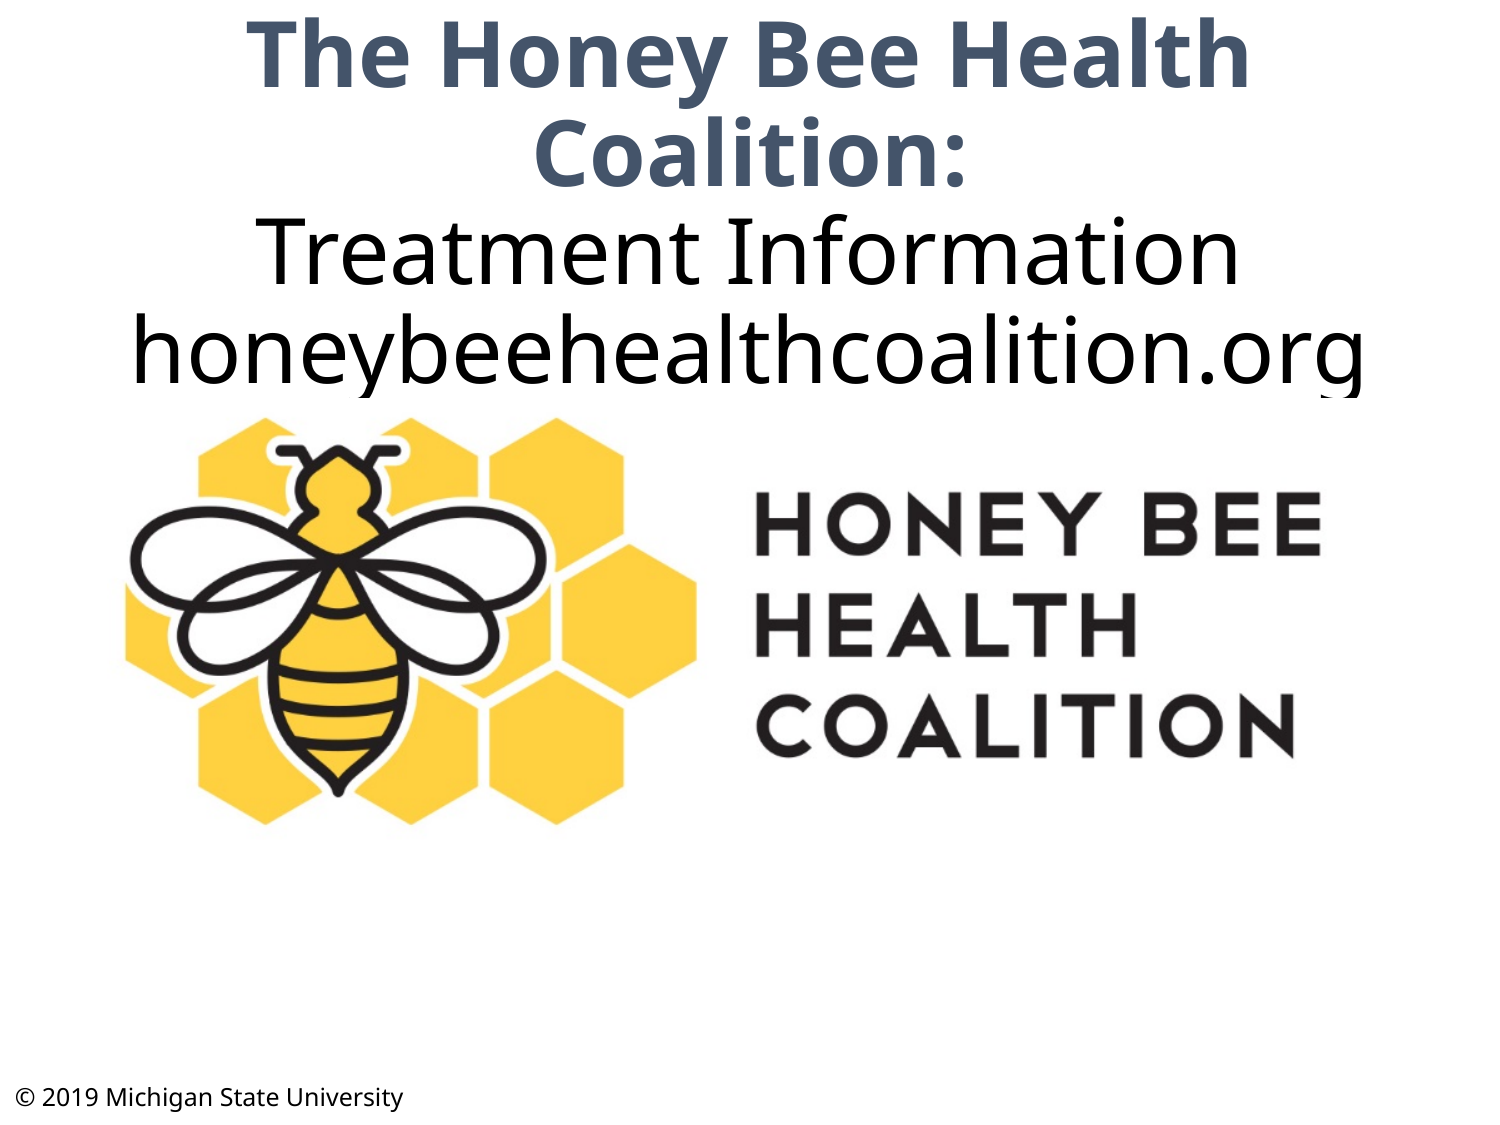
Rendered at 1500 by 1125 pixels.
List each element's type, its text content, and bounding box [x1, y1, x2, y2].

picture [107, 398, 1393, 845]
title The Honey Bee Health Coalition: Treatment Information honeybeehealthcoalition.org [72, 58, 1428, 354]
text_box © 2019 Michigan State University [0, 1074, 524, 1120]
